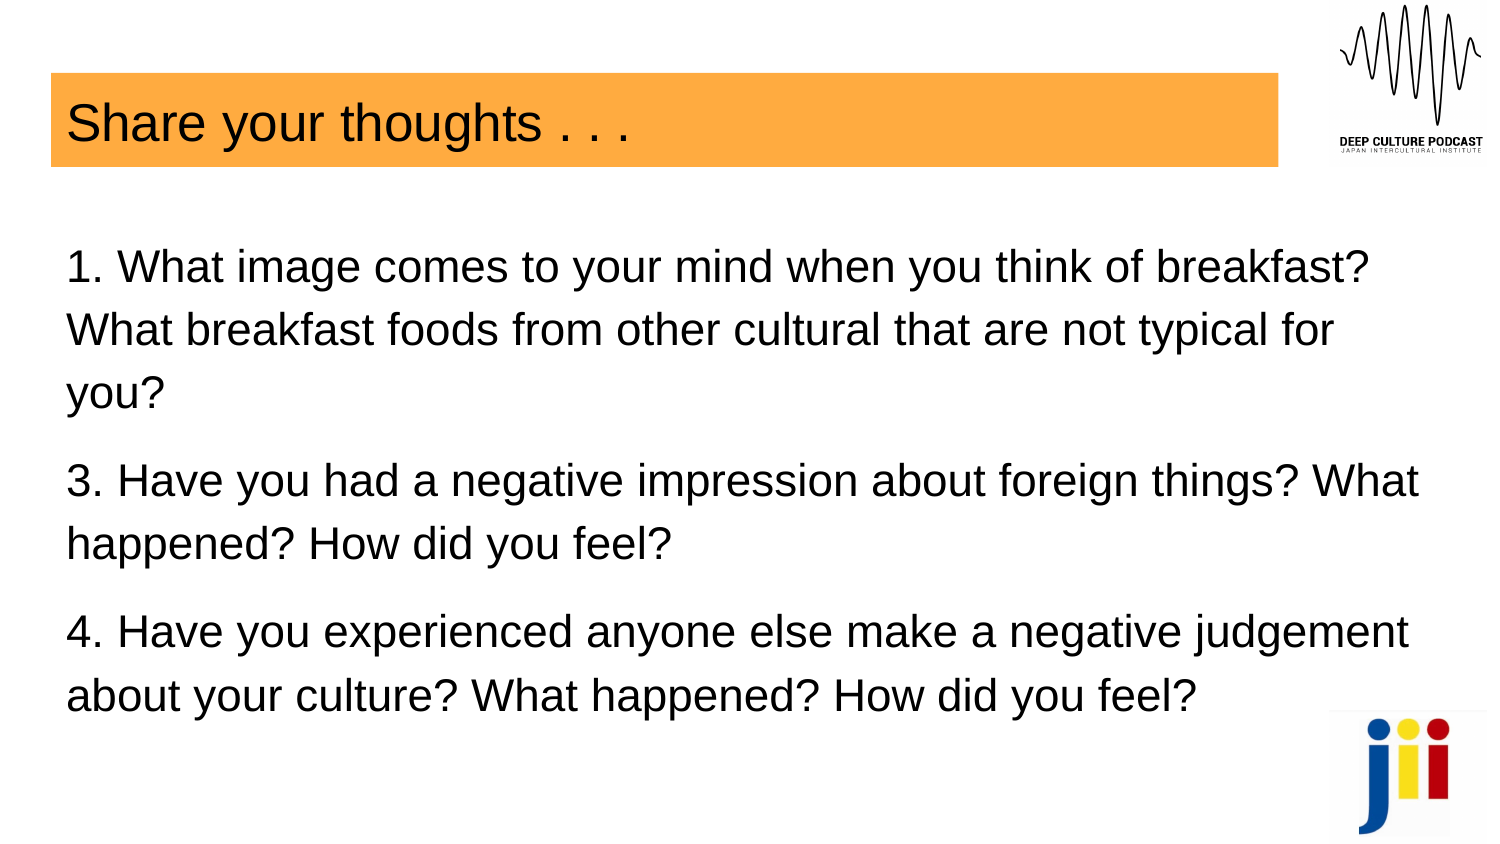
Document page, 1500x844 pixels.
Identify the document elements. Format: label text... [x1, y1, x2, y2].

title Share your thoughts . . . [51, 72, 1279, 167]
picture [1329, 710, 1487, 844]
list 1. What image comes to your mind when you think of breakfast? What breakfast foods from other cultural that are not typical for you? 3. Have you had a negative impression about foreign things? What happened? How did you feel? 4. Have you experienced anyone else make a negative judgement about your culture? What happened? How did you feel? [51, 213, 1449, 774]
picture [1329, 0, 1487, 168]
